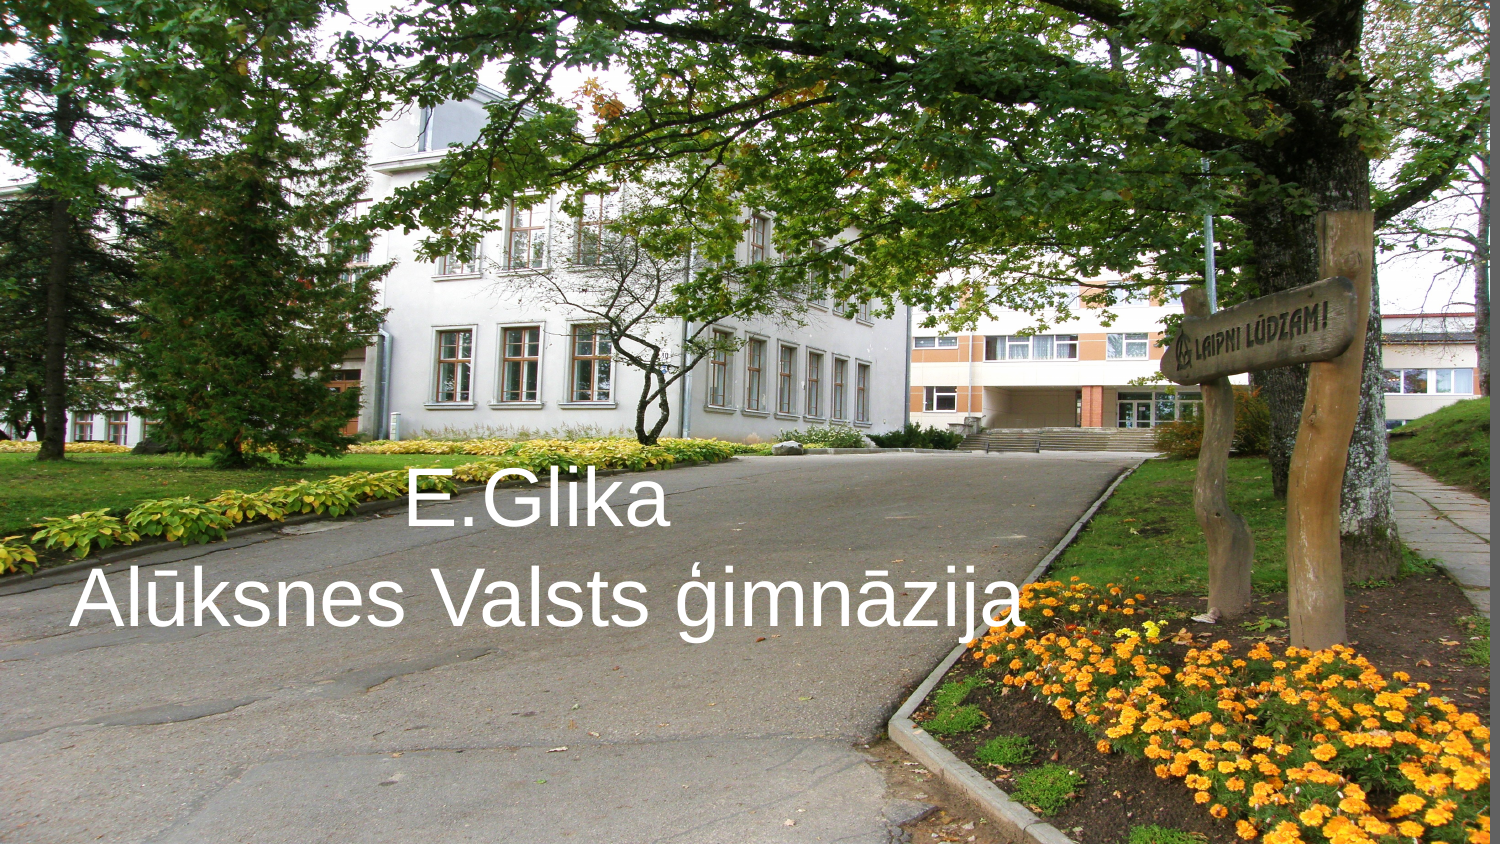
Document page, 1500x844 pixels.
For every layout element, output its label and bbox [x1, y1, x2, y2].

text_box [1491, 0, 1500, 844]
picture [0, 0, 1490, 844]
